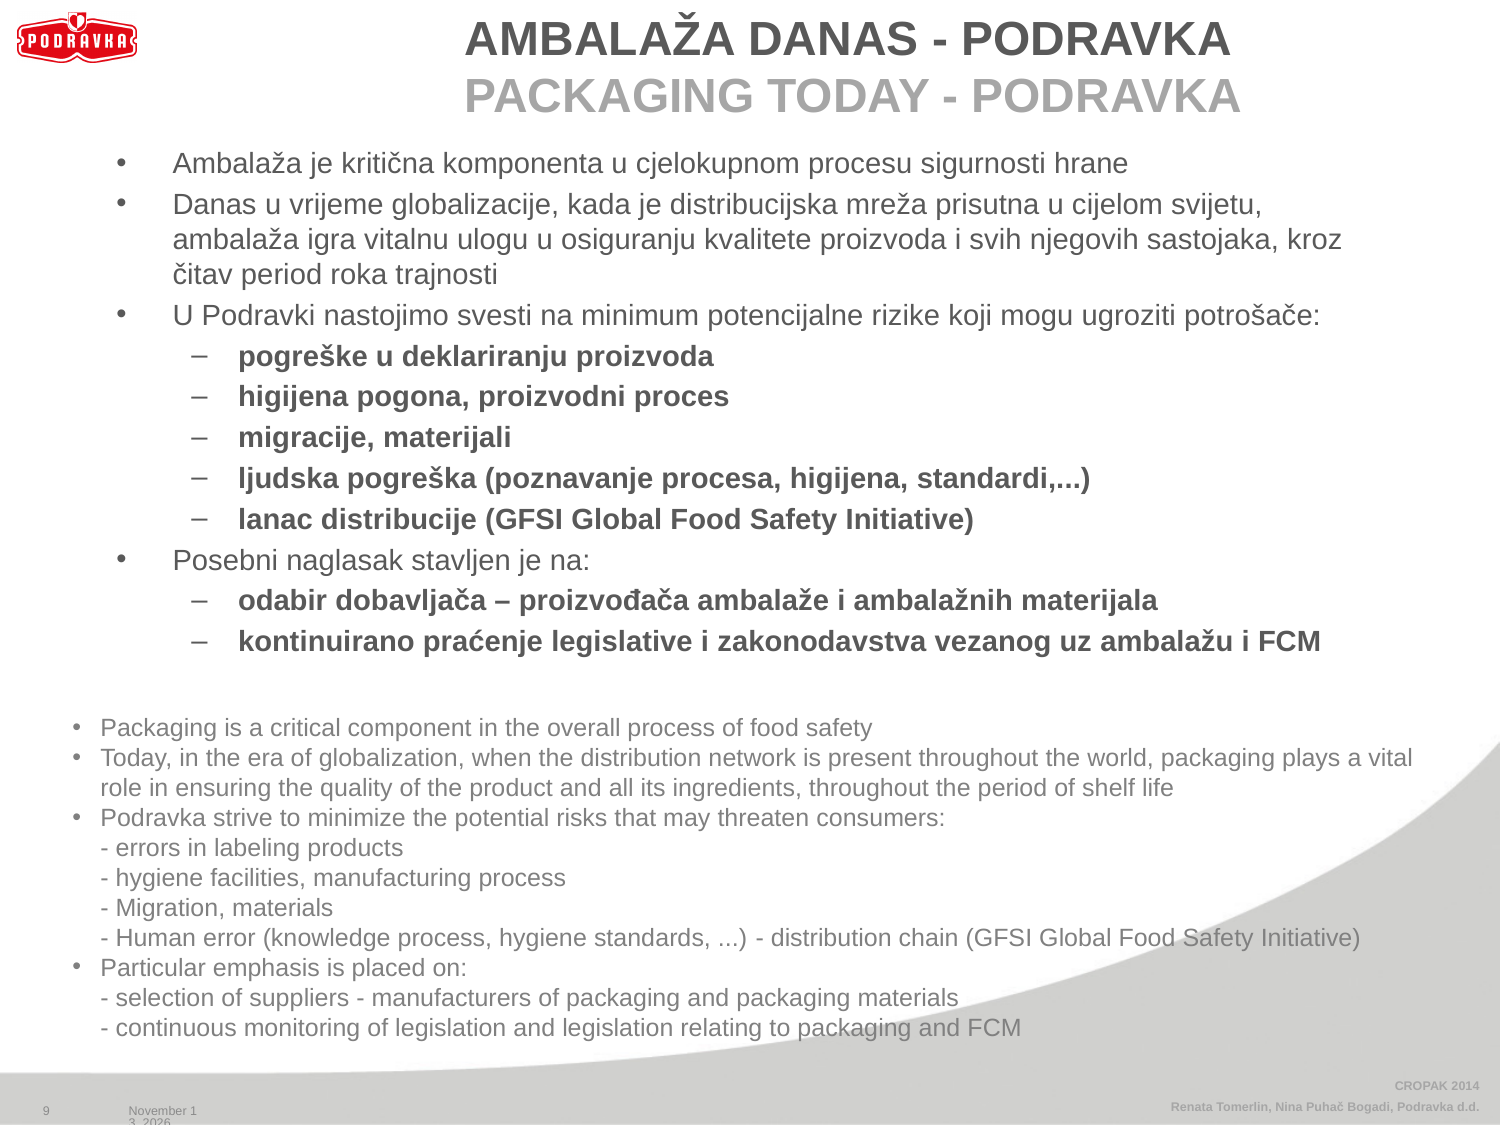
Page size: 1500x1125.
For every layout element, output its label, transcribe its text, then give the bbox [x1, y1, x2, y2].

text_box Packaging is a critical component in the overall process of food safety Today, in the era of globalization, when the distribution network is present throughout the world, packaging plays a vital role in ensuring the quality of the product and all its ingredients, throughout the period of shelf life Podravka strive to minimize the potential risks that may threaten consumers: - errors in labeling products - hygiene facilities, manufacturing process - Migration, materials - Human error (knowledge process, hygiene standards, ...) - distribution chain (GFSI Global Food Safety Initiative) Particular emphasis is placed on: - selection of suppliers - manufacturers of packaging and packaging materials - continuous monitoring of legislation and legislation relating to packaging and FCM [57, 704, 1475, 1049]
text_box AMBALAŽA DANAS - PODRAVKA PACKAGING TODAY - PODRAVKA [0, 0, 1500, 138]
slide_number 9 [5, 1093, 65, 1125]
picture [0, 716, 1500, 1125]
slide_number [113, 1093, 219, 1125]
text_box Ambalaža je kritična komponenta u cjelokupnom procesu sigurnosti hrane Danas u vrijeme globalizacije, kada je distribucijska mreža prisutna u cijelom svijetu, ambalaža igra vitalnu ulogu u osiguranju kvalitete proizvoda i svih njegovih sastojaka, kroz čitav period roka trajnosti U Podravki nastojimo svesti na minimum potencijalne rizike koji mogu ugroziti potrošače: pogreške u deklariranju proizvoda higijena pogona, proizvodni proces migracije, materijali ljudska pogreška (poznavanje procesa, higijena, standardi,...) lanac distribucije (GFSI Global Food Safety Initiative) Posebni naglasak stavljen je na: odabir dobavljača – proizvođača ambalaže i ambalažnih materijala kontinuirano praćenje legislative i zakonodavstva vezanog uz ambalažu i FCM [101, 138, 1388, 704]
